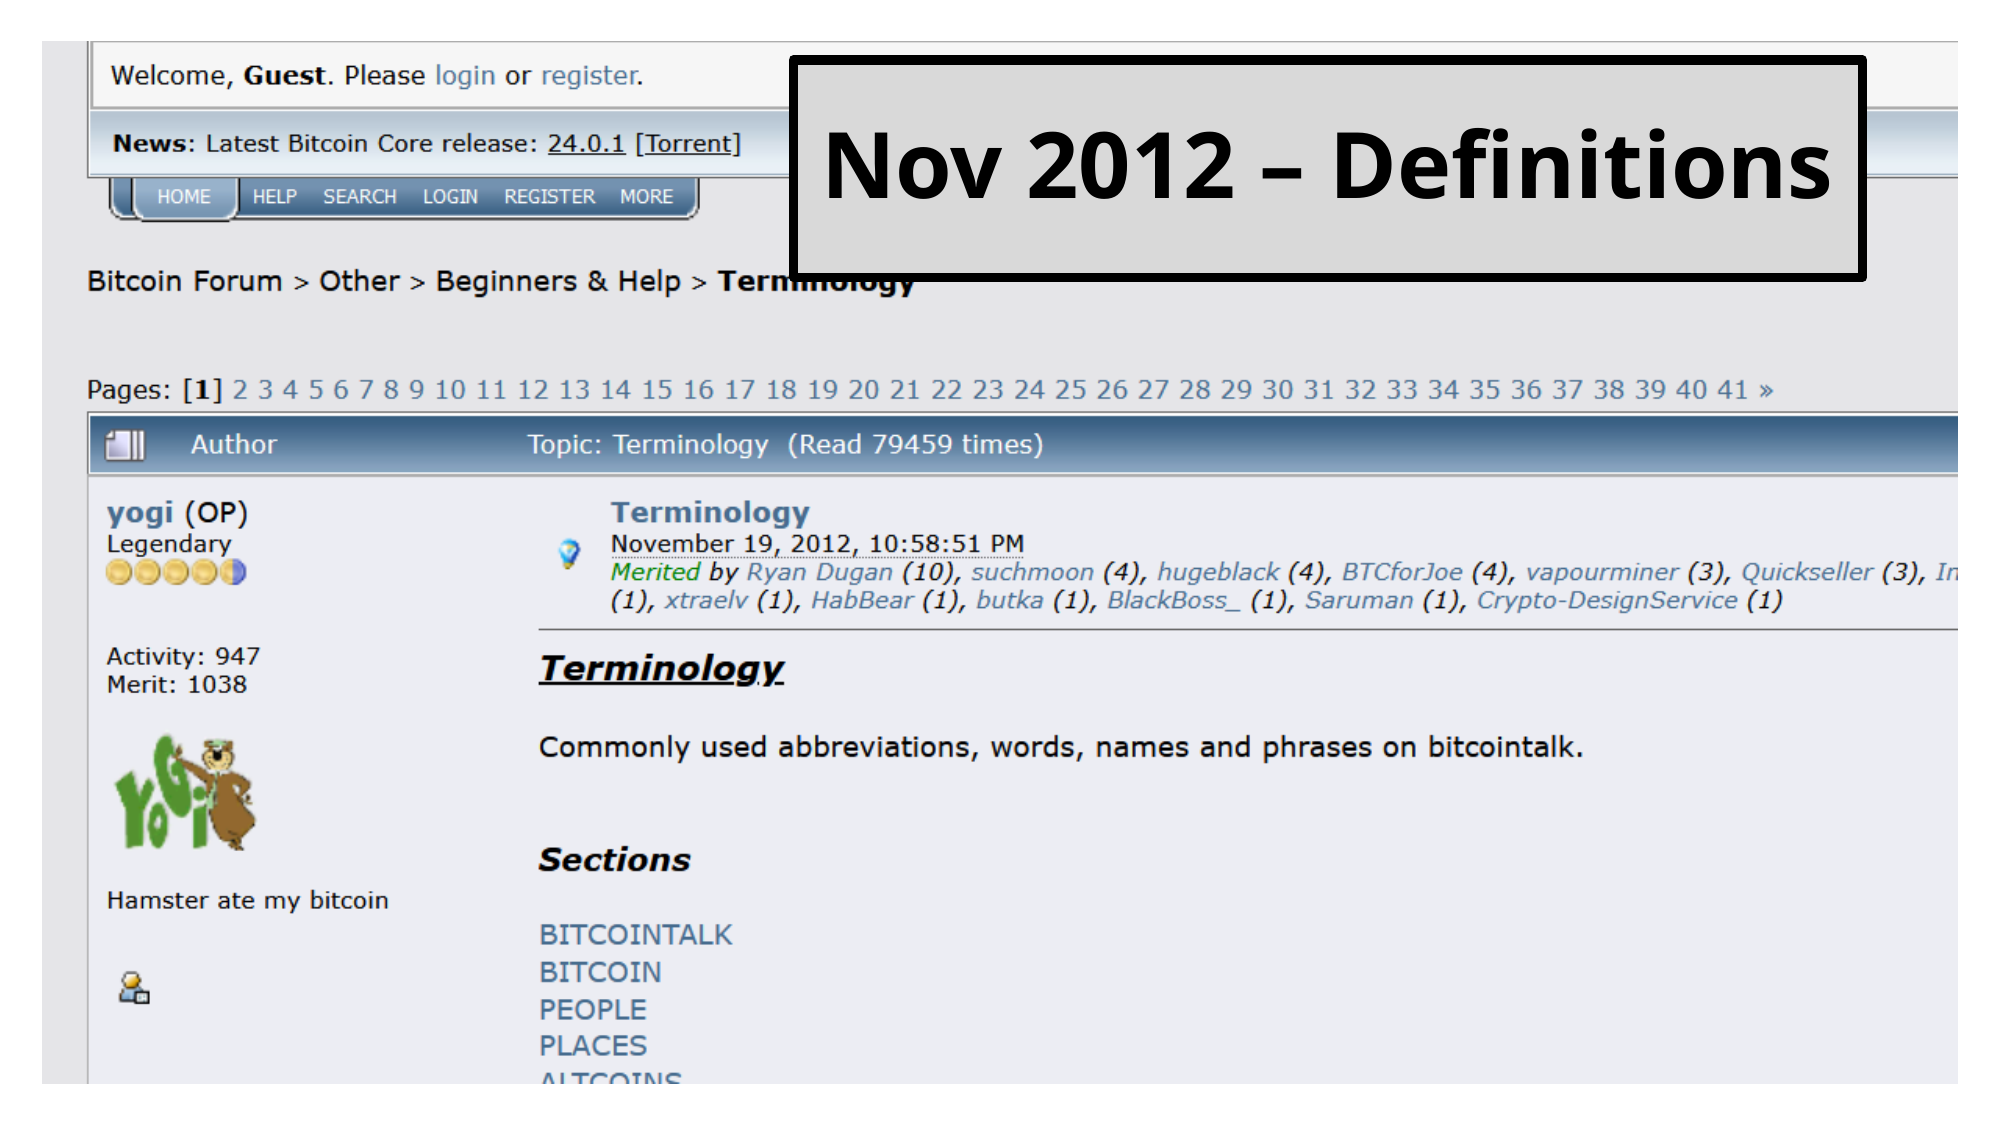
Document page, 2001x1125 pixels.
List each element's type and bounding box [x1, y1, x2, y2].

picture [42, 41, 1958, 1084]
